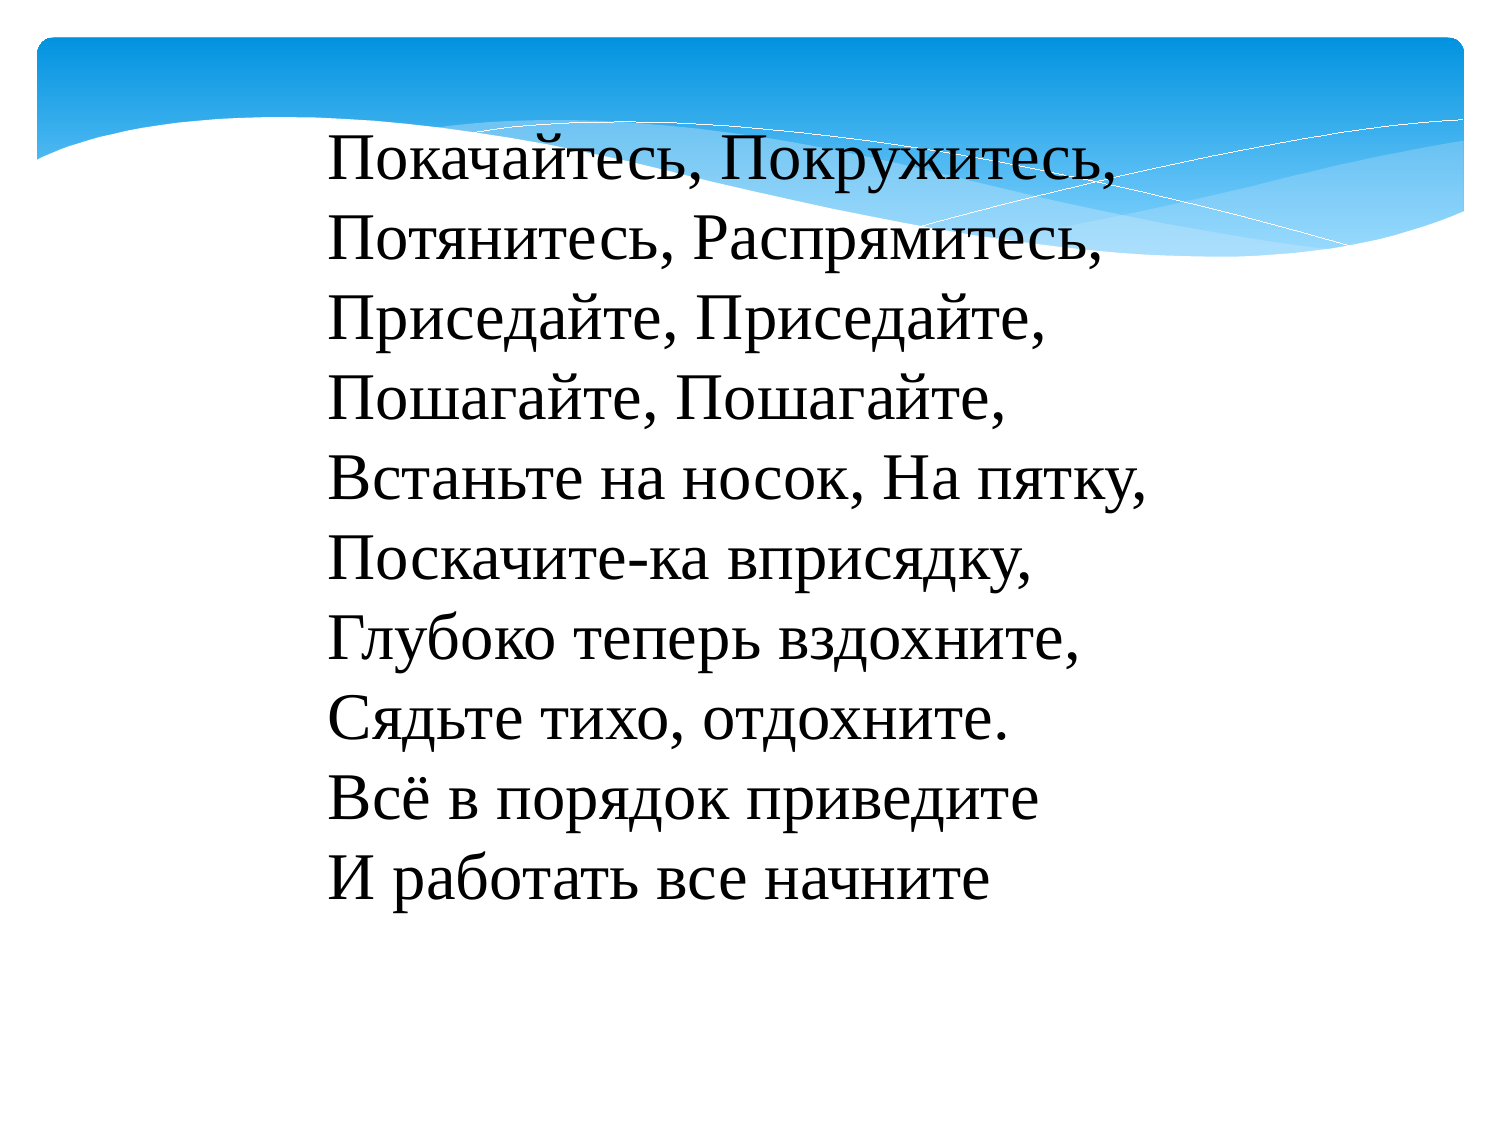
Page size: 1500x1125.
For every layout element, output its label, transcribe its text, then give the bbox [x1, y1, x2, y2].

text_box Покачайтесь, Покружитесь, Потянитесь, Распрямитесь, Приседайте, Приседайте, Пошагайте, Пошагайте, Встаньте на носок, На пятку, Поскачите-ка вприсядку, Глубоко теперь вздохните, Сядьте тихо, отдохните. Всё в порядок приведите И работать все начните [312, 105, 1376, 920]
